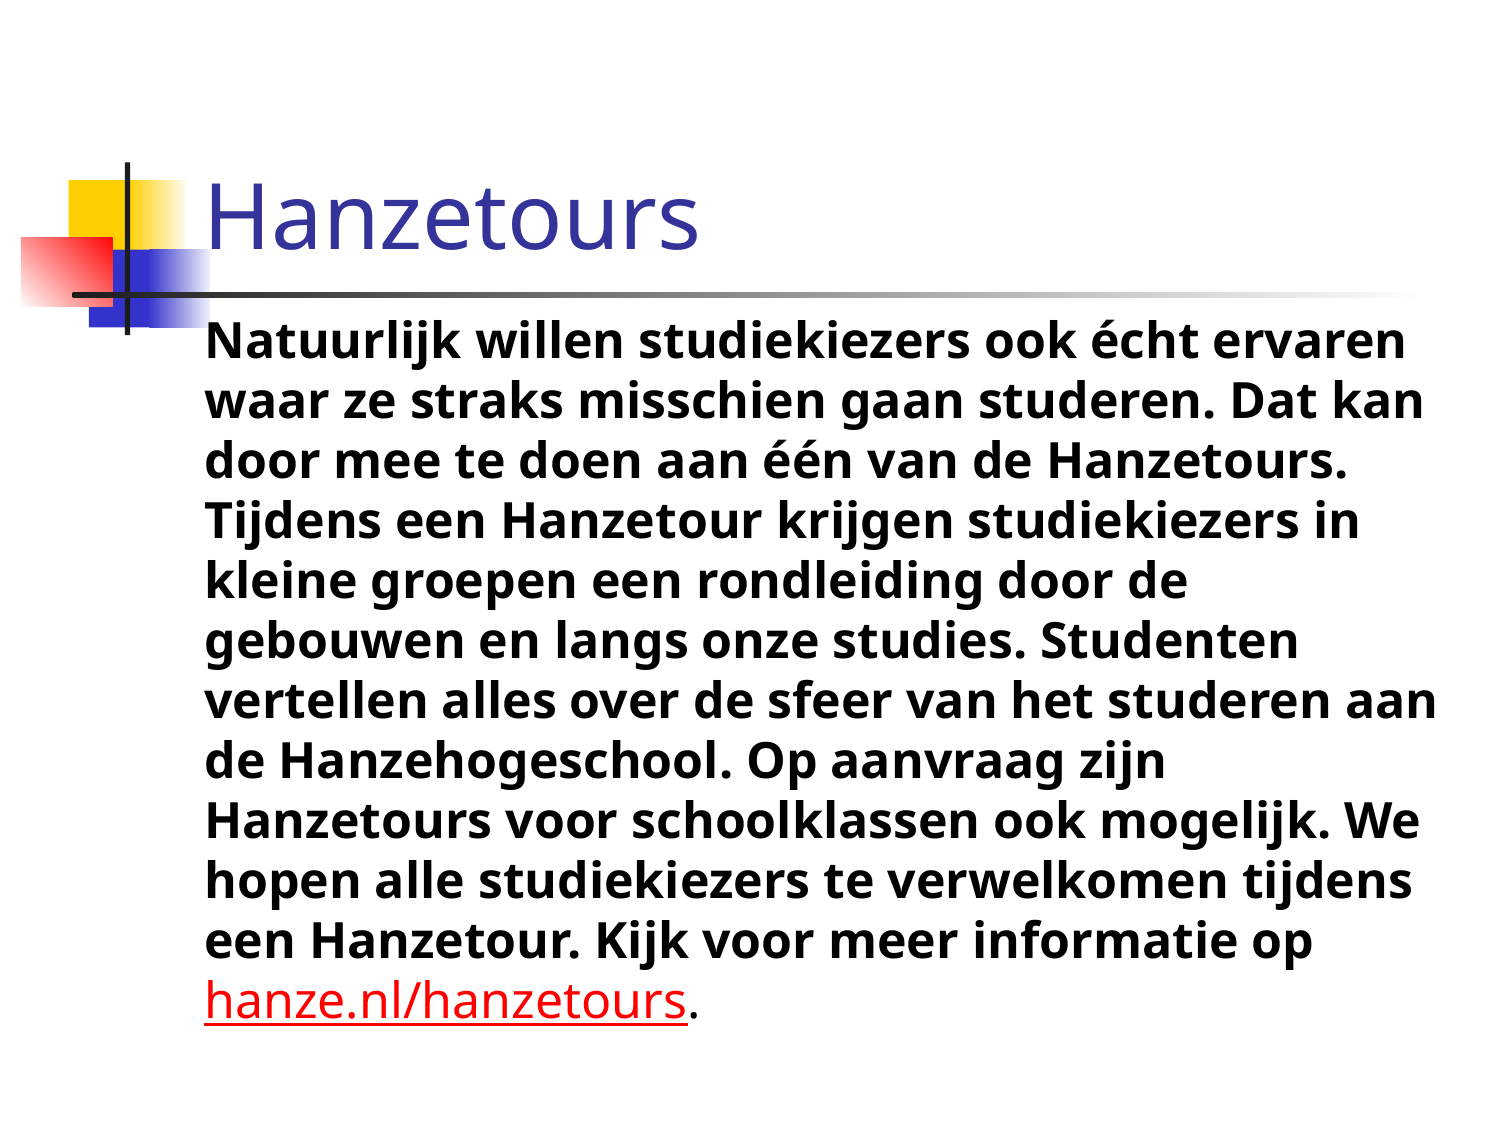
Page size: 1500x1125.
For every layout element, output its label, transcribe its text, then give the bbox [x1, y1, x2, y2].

title Hanzetours [188, 35, 1468, 275]
list Natuurlijk willen studiekiezers ook écht ervaren waar ze straks misschien gaan studeren. Dat kan door mee te doen aan één van de Hanzetours. Tijdens een Hanzetour krijgen studiekiezers in kleine groepen een rondleiding door de gebouwen en langs onze studies. Studenten vertellen alles over de sfeer van het studeren aan de Hanzehogeschool. Op aanvraag zijn Hanzetours voor schoolklassen ook mogelijk. We hopen alle studiekiezers te verwelkomen tijdens een Hanzetour. Kijk voor meer informatie op hanze.nl/hanzetours. [189, 301, 1468, 1006]
